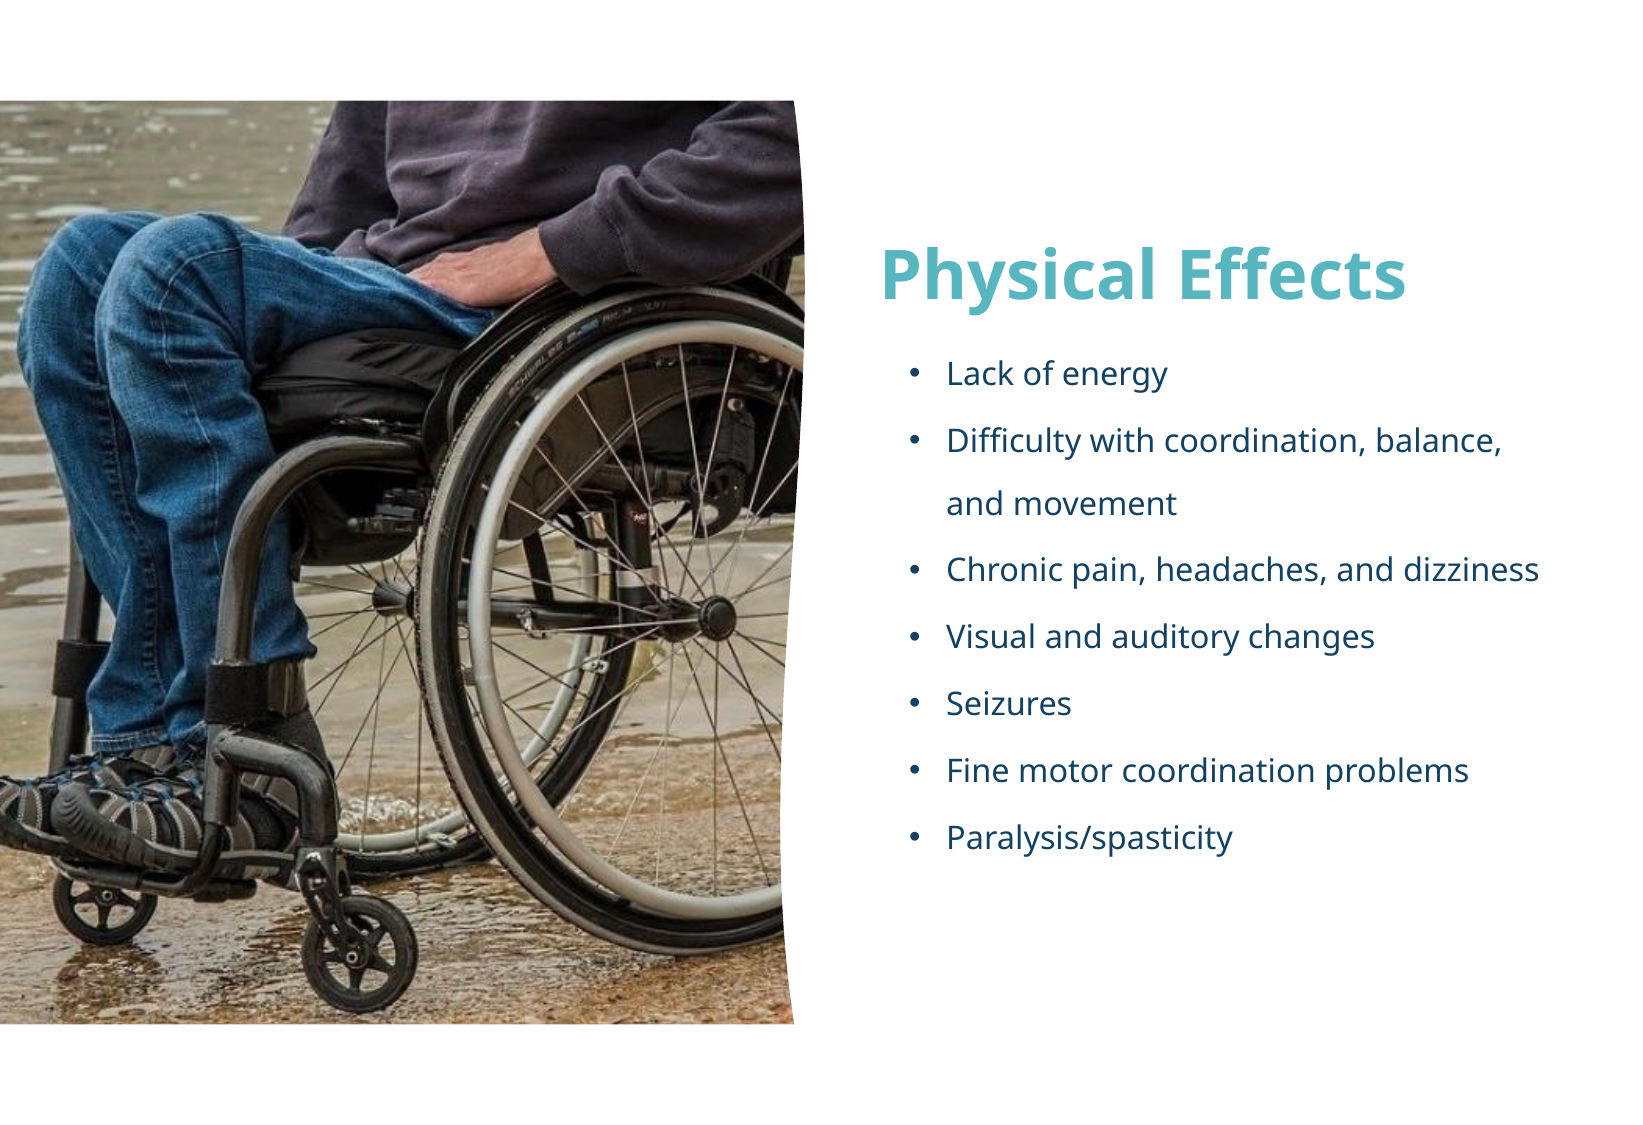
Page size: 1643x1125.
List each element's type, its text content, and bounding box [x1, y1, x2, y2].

list Lack of energy Difficulty with coordination, balance, and movement Chronic pain, headaches, and dizziness Visual and auditory changes Seizures Fine motor coordination problems Paralysis/spasticity [864, 322, 1578, 911]
picture [0, 100, 805, 1025]
title Physical Effects [864, 102, 1578, 322]
